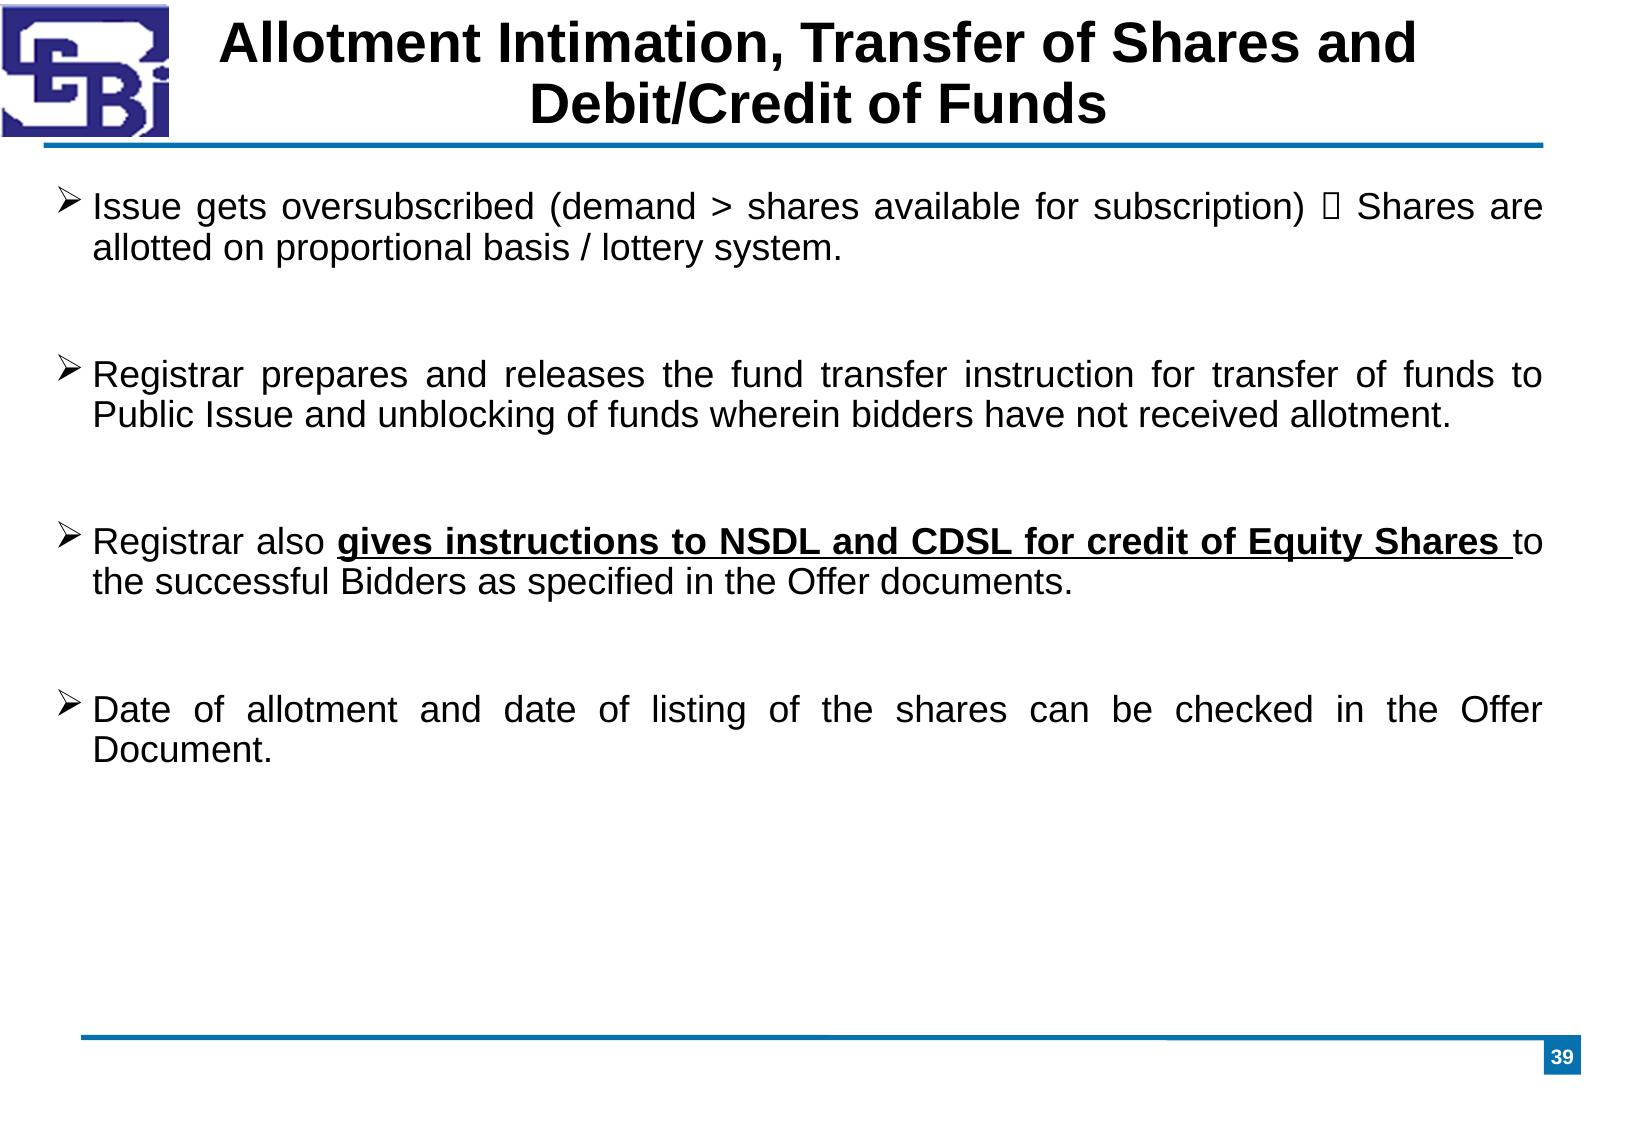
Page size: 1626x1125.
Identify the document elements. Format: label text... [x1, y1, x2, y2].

picture [0, 4, 170, 137]
list Issue gets oversubscribed (demand > shares available for subscription)  Shares are allotted on proportional basis / lottery system. Registrar prepares and releases the fund transfer instruction for transfer of funds to Public Issue and unblocking of funds wherein bidders have not received allotment. Registrar also gives instructions to NSDL and CDSL for credit of Equity Shares to the successful Bidders as specified in the Offer documents. Date of allotment and date of listing of the shares can be checked in the Offer Document. [54, 187, 1544, 978]
text_box 39 [1543, 1037, 1581, 1075]
title Allotment Intimation, Transfer of Shares and Debit/Credit of Funds [203, 12, 1434, 137]
